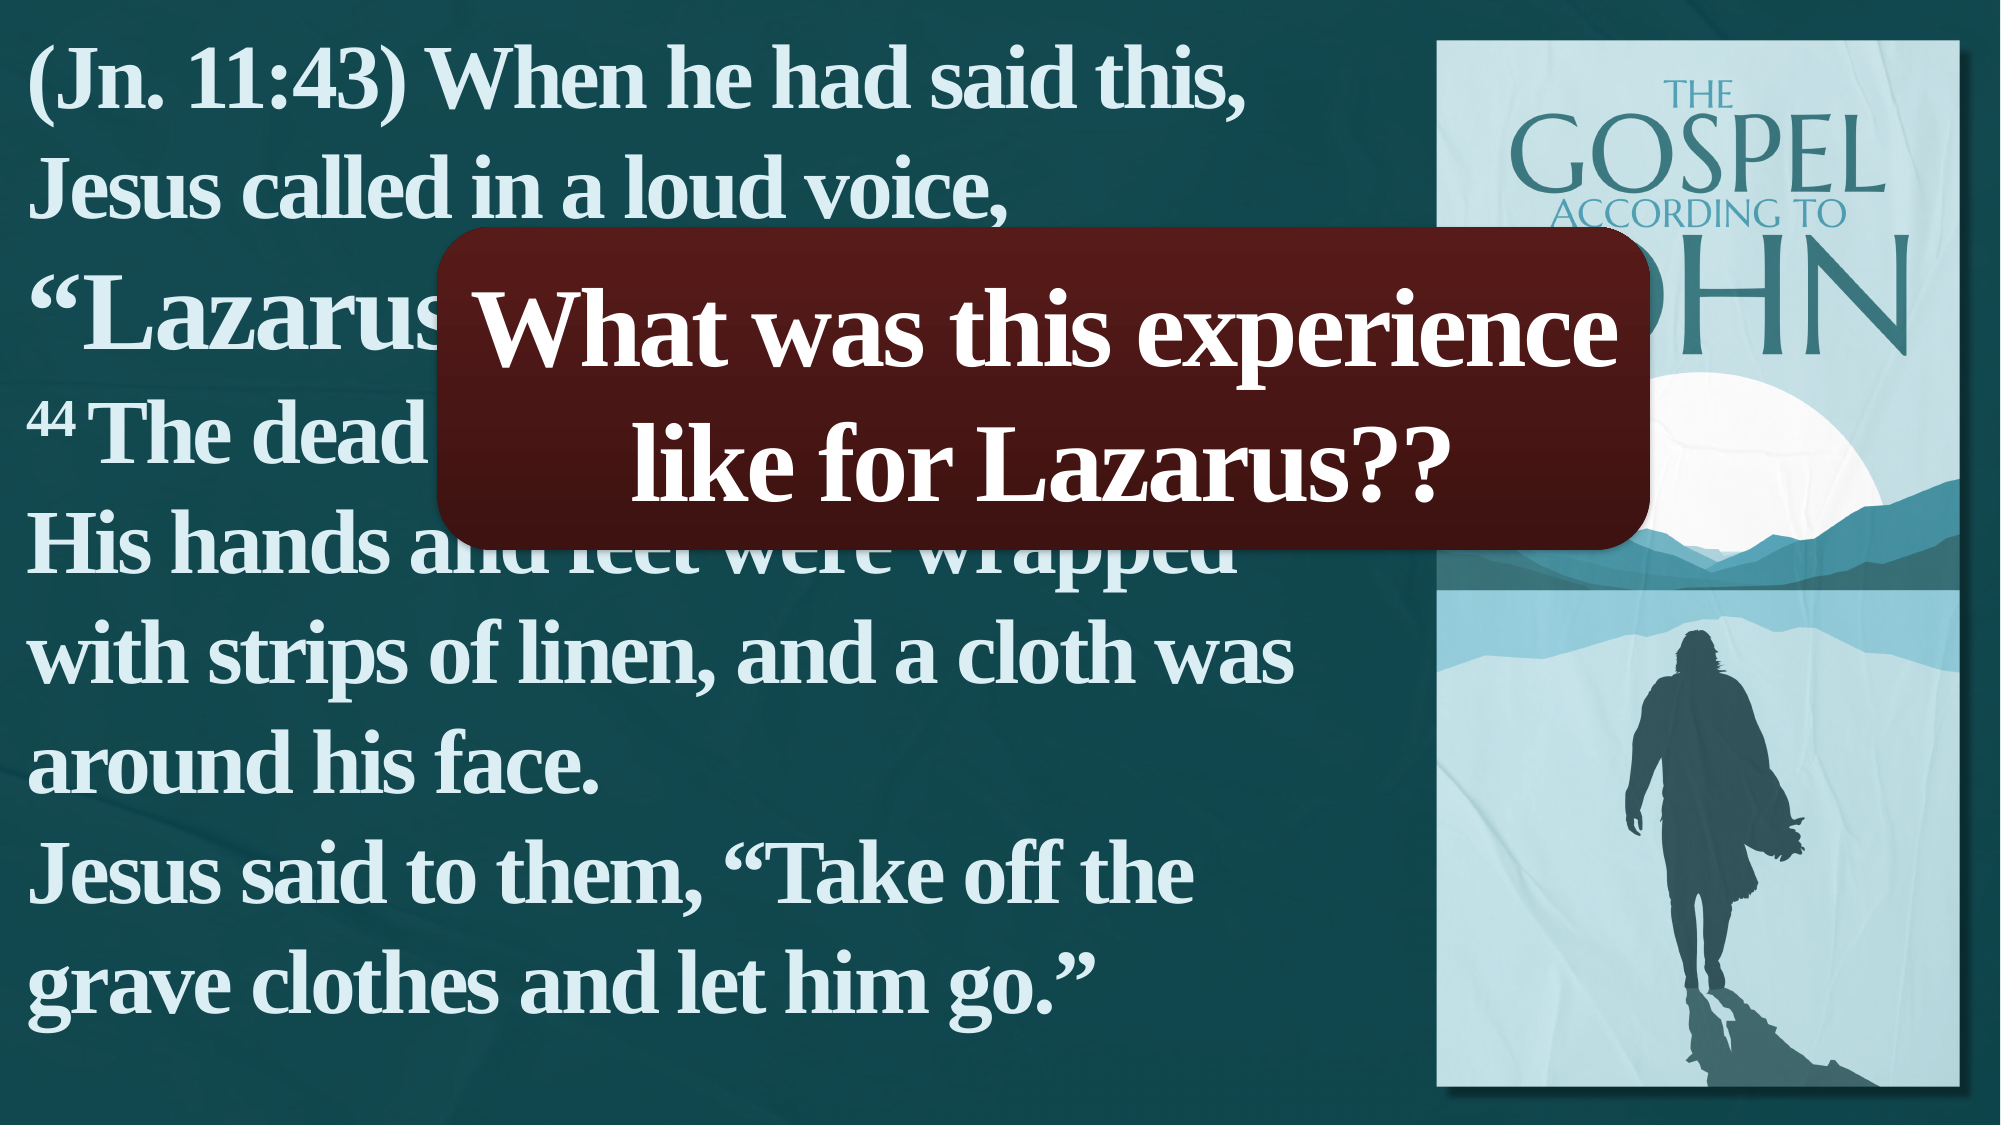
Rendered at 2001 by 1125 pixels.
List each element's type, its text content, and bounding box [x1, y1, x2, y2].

text_box What was this experience like for Lazarus?? [435, 224, 1653, 553]
text_box (Jn. 11:43) When he had said this, Jesus called in a loud voice, “Lazarus, come out!” 44 The dead man came out. His hands and feet were wrapped with strips of linen, and a cloth was around his face. Jesus said to them, “Take off the grave clothes and let him go.” [11, 9, 1413, 1040]
picture [0, 0, 2001, 1125]
